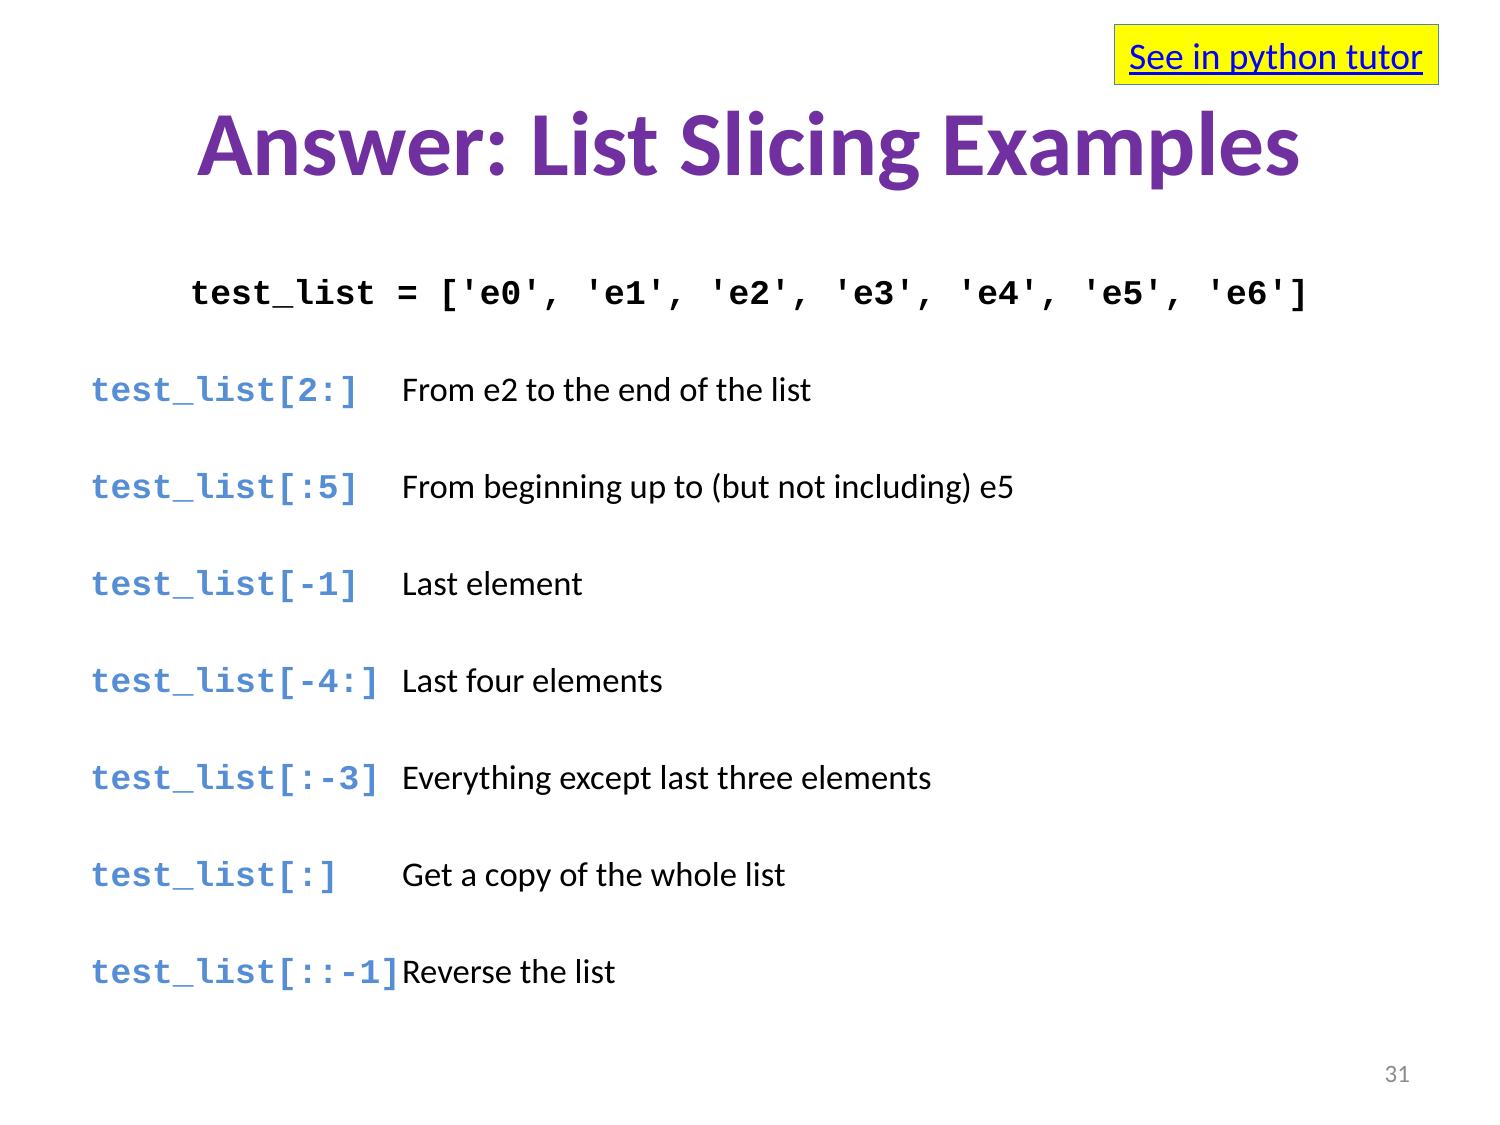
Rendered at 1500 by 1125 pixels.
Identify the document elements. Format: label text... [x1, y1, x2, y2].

text_box See in python tutor [1114, 24, 1439, 85]
title Answer: List Slicing Examples [75, 45, 1425, 233]
list test_list = ['e0', 'e1', 'e2', 'e3', 'e4', 'e5', 'e6'] test_list[2:] From e2 to the end of the list test_list[:5] From beginning up to (but not including) e5 test_list[-1] Last element test_list[-4:] Last four elements test_list[:-3] Everything except last three elements test_list[:] Get a copy of the whole list test_list[::-1] Reverse the list [75, 262, 1425, 1005]
slide_number 31 [1074, 1042, 1425, 1103]
